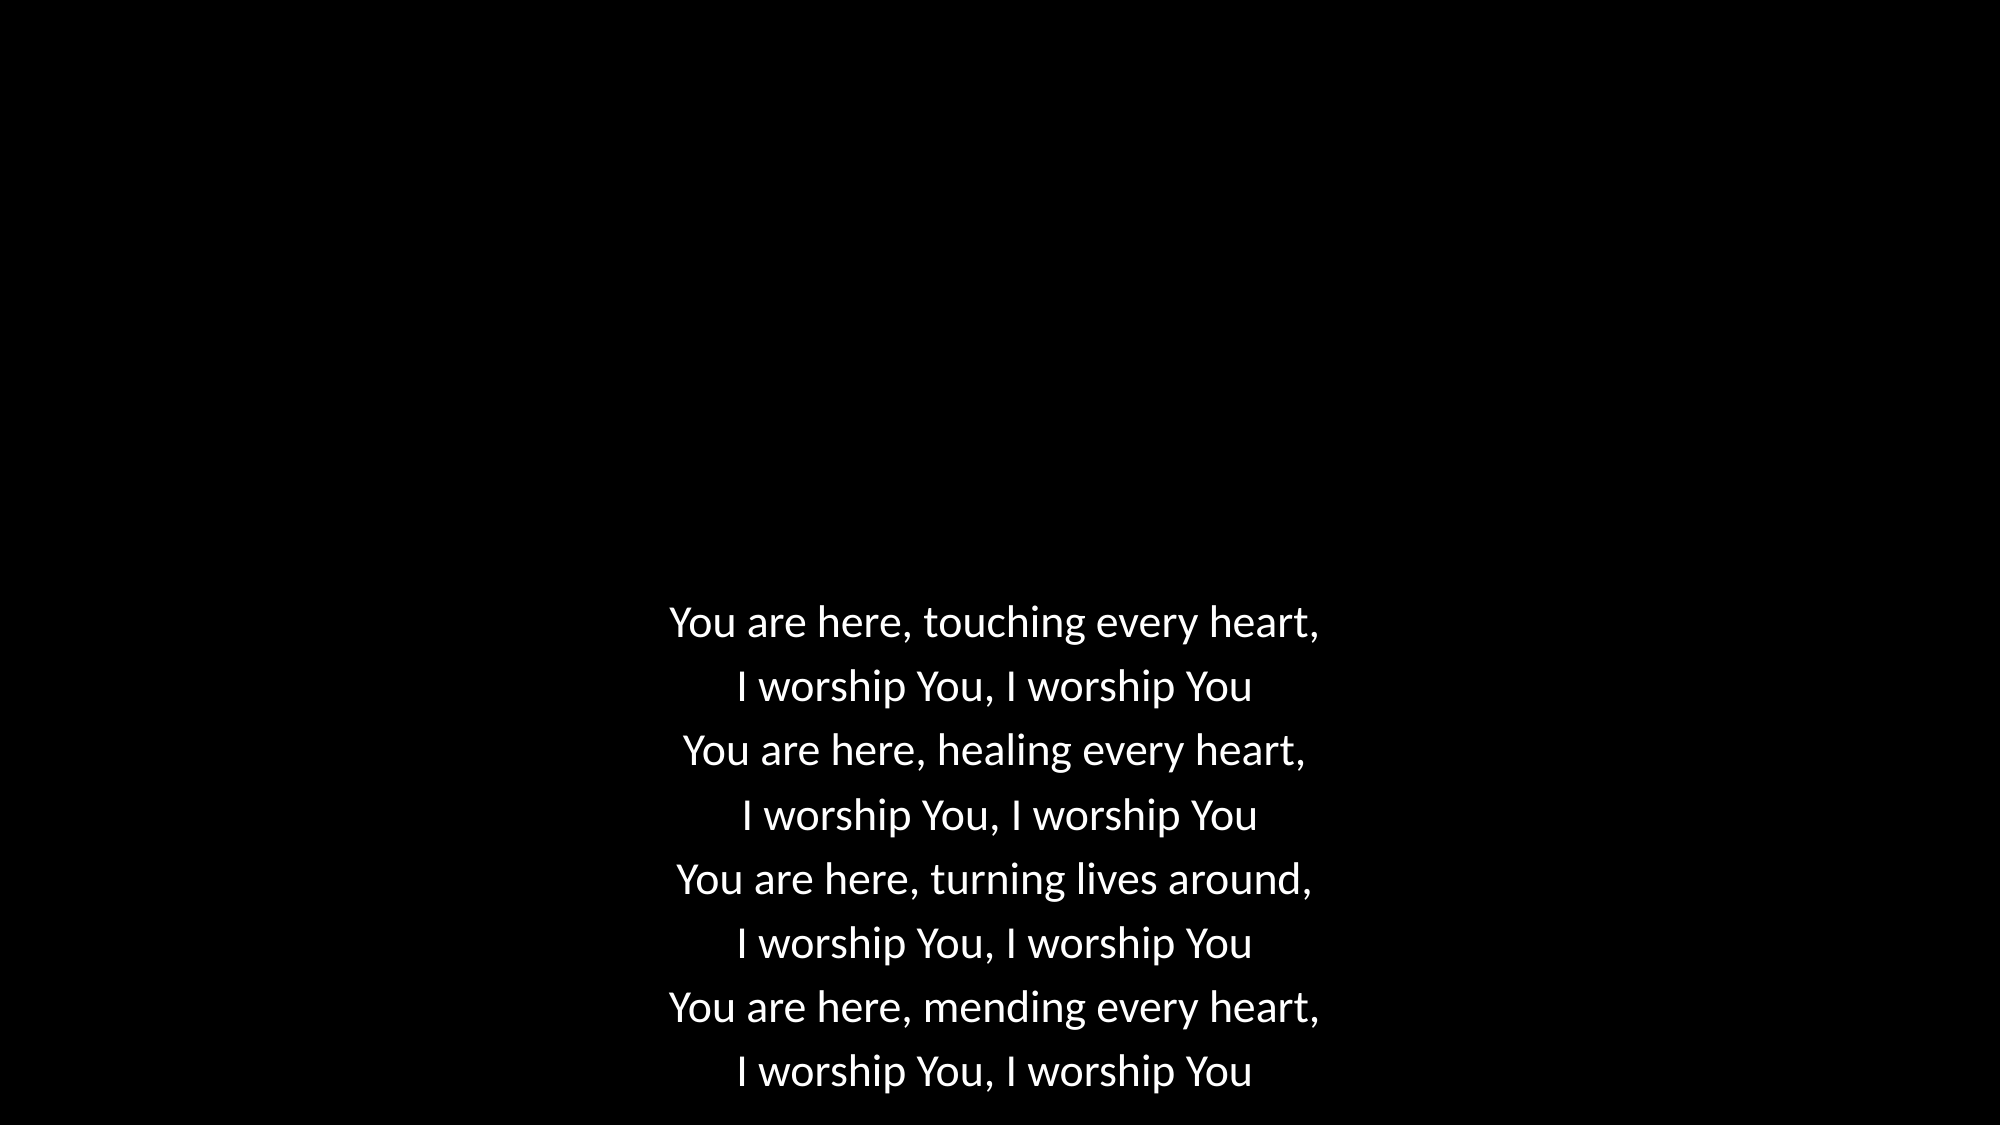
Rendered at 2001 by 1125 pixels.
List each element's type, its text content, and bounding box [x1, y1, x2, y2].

subtitle You are here, touching every heart, I worship You, I worship You You are here, healing every heart, I worship You, I worship You You are here, turning lives around, I worship You, I worship You You are here, mending every heart, I worship You, I worship You [0, 562, 2000, 1125]
